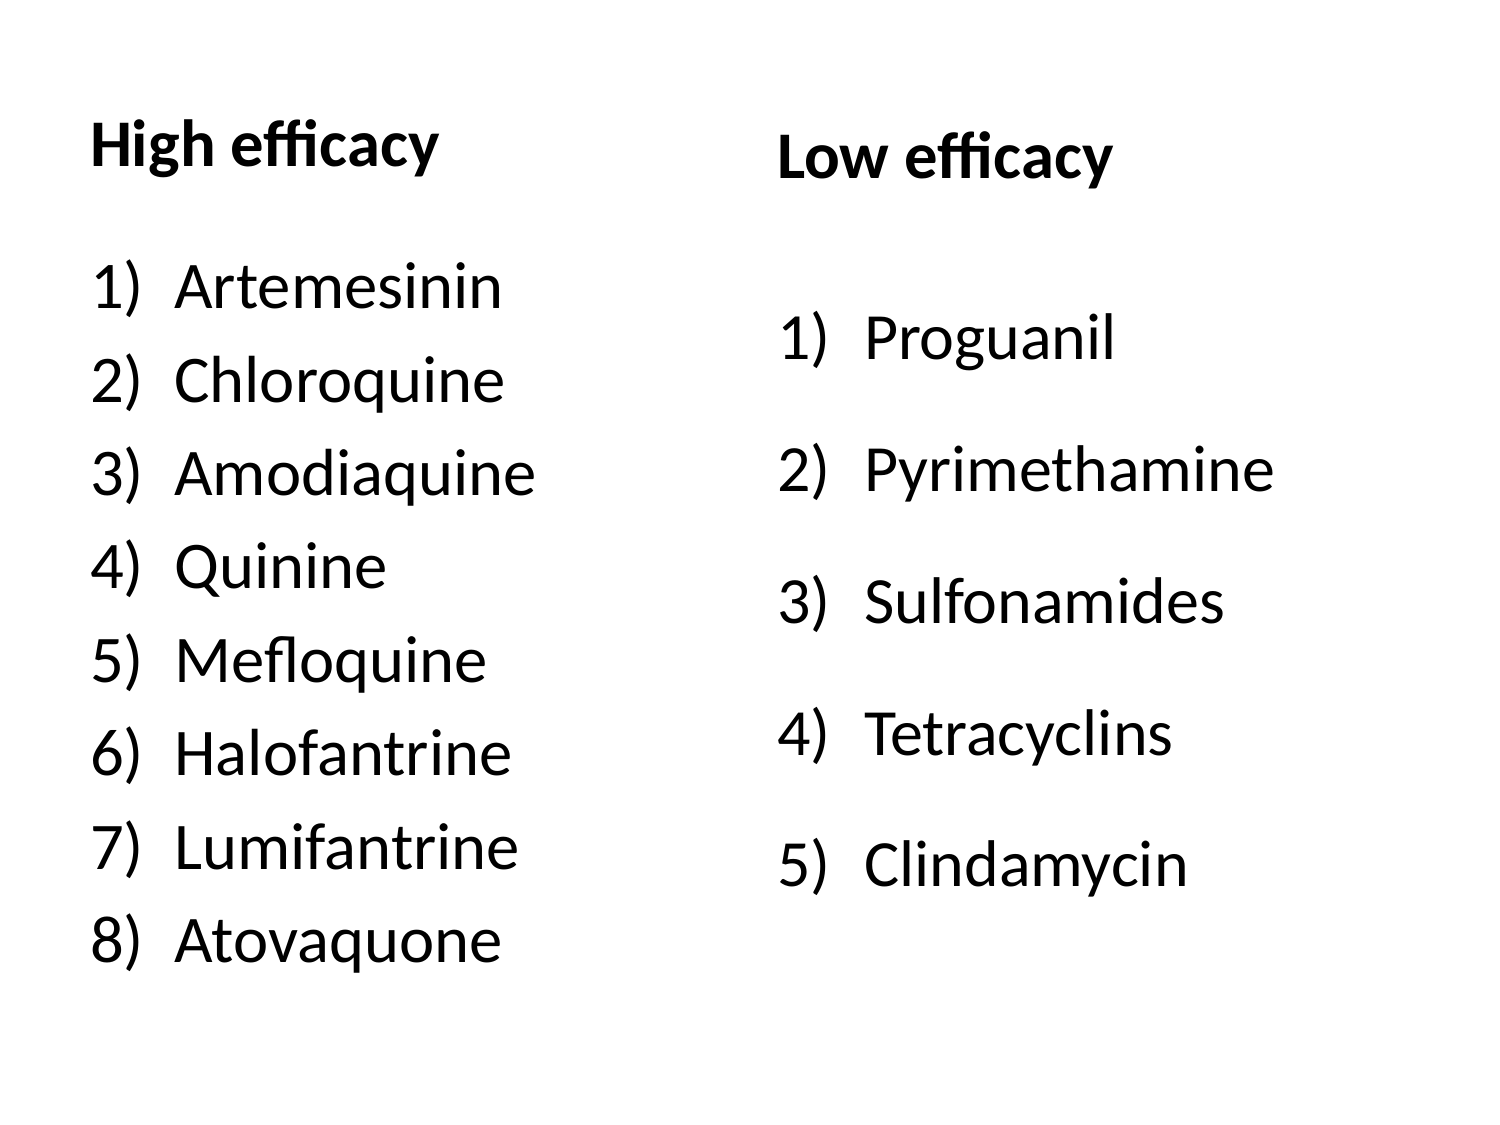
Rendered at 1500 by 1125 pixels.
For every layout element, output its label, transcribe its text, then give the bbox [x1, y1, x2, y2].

list Low efficacy [761, 46, 1425, 200]
list High efficacy [75, 70, 738, 188]
list Artemesinin Chloroquine Amodiaquine Quinine Mefloquine Halofantrine Lumifantrine Atovaquone [75, 234, 738, 1005]
list Proguanil Pyrimethamine Sulfonamides Tetracyclins Clindamycin [761, 246, 1425, 1005]
